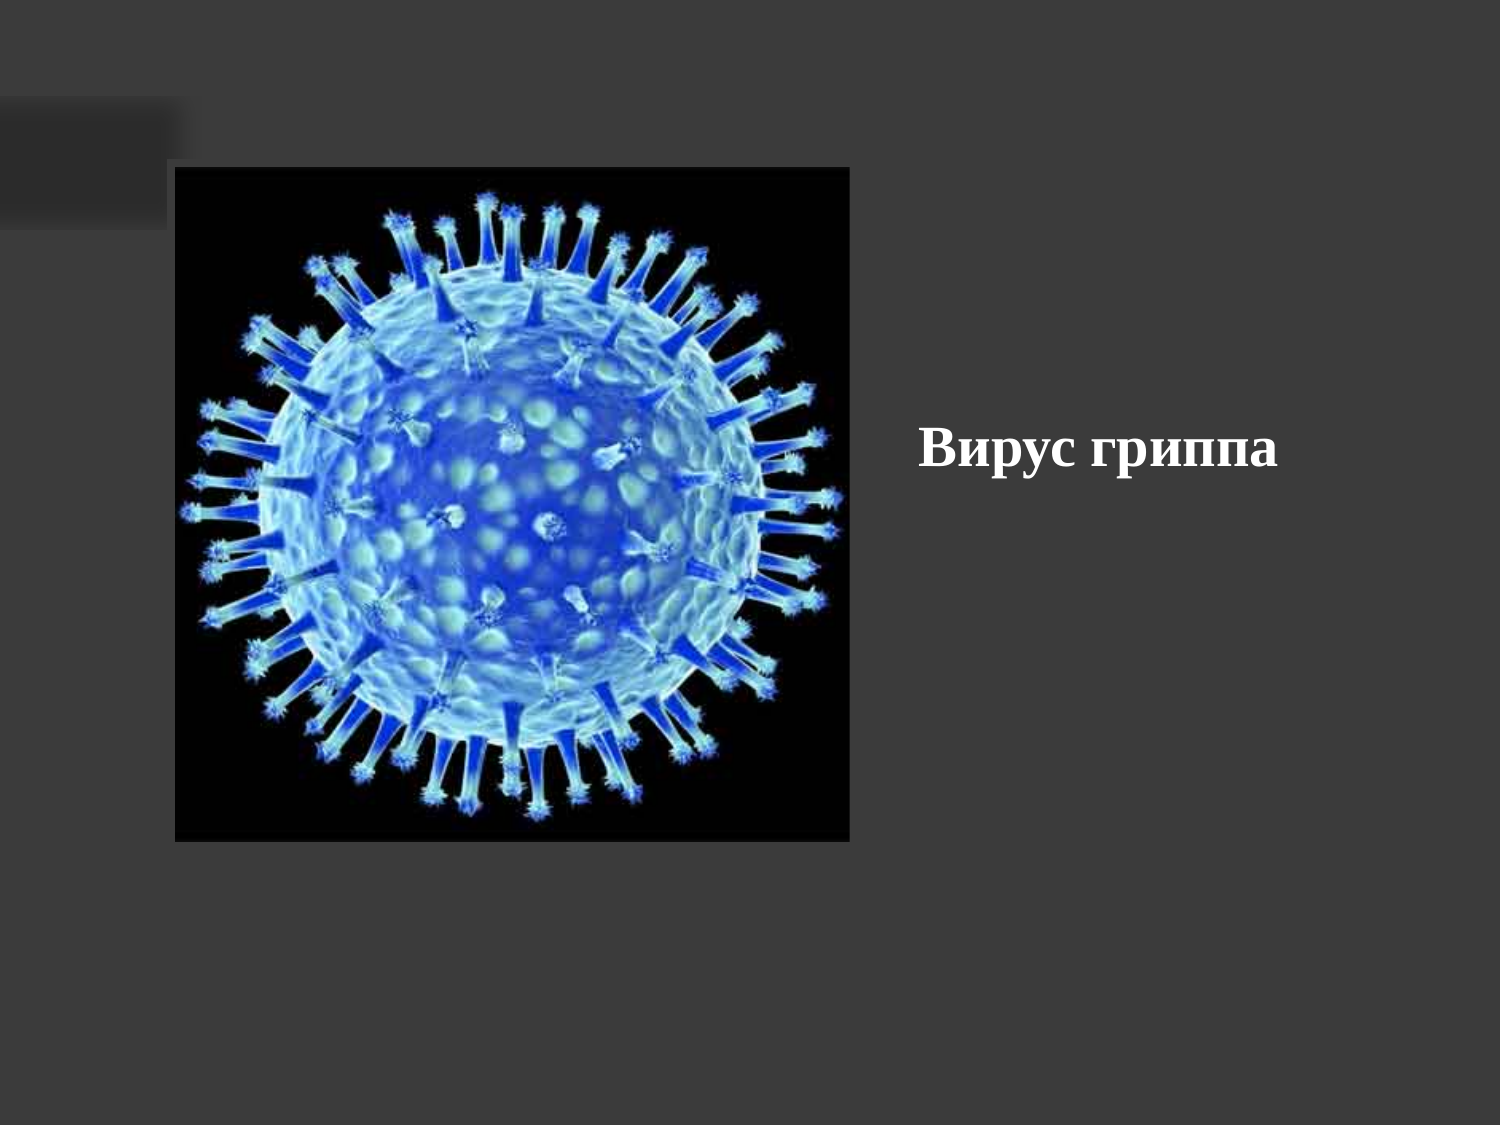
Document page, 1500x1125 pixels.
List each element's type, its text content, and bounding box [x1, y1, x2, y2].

title Вирус гриппа [911, 279, 1413, 486]
picture [174, 166, 850, 843]
